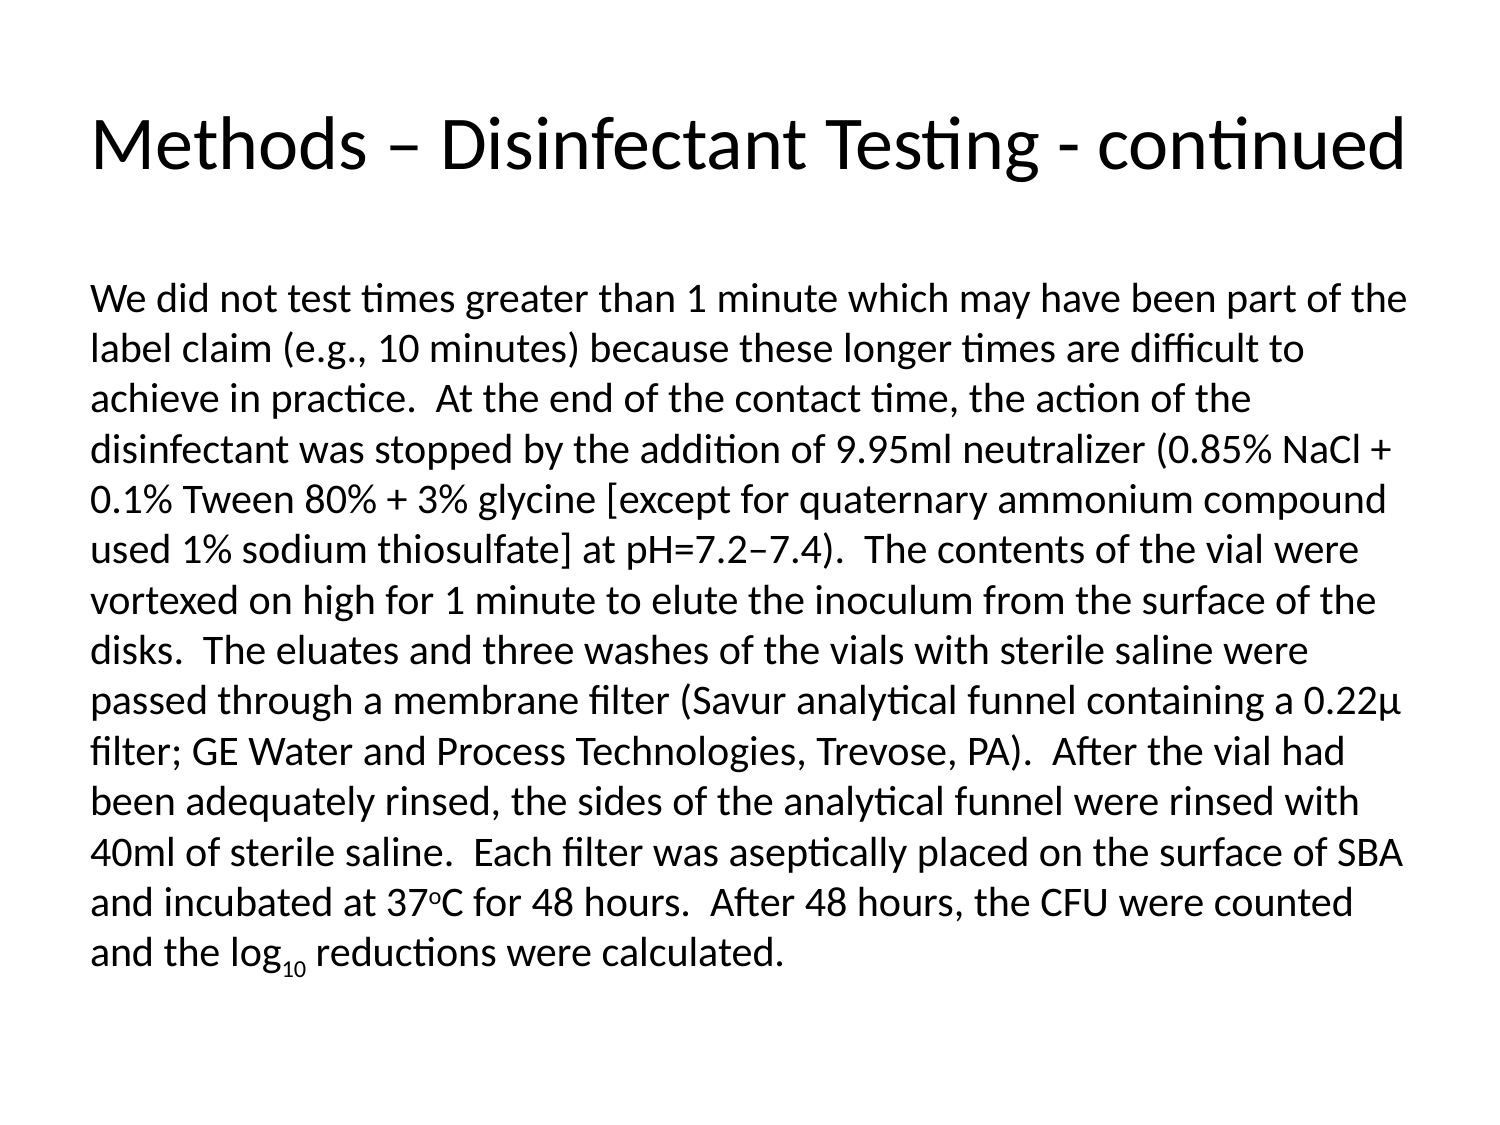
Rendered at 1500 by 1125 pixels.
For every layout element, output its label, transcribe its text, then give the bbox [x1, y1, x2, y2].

title Methods – Disinfectant Testing - continued [75, 45, 1425, 233]
list We did not test times greater than 1 minute which may have been part of the label claim (e.g., 10 minutes) because these longer times are difficult to achieve in practice. At the end of the contact time, the action of the disinfectant was stopped by the addition of 9.95ml neutralizer (0.85% NaCl + 0.1% Tween 80% + 3% glycine [except for quaternary ammonium compound used 1% sodium thiosulfate] at pH=7.2–7.4). The contents of the vial were vortexed on high for 1 minute to elute the inoculum from the surface of the disks. The eluates and three washes of the vials with sterile saline were passed through a membrane filter (Savur analytical funnel containing a 0.22µ filter; GE Water and Process Technologies, Trevose, PA). After the vial had been adequately rinsed, the sides of the analytical funnel were rinsed with 40ml of sterile saline. Each filter was aseptically placed on the surface of SBA and incubated at 37oC for 48 hours. After 48 hours, the CFU were counted and the log10 reductions were calculated. [75, 262, 1425, 1005]
